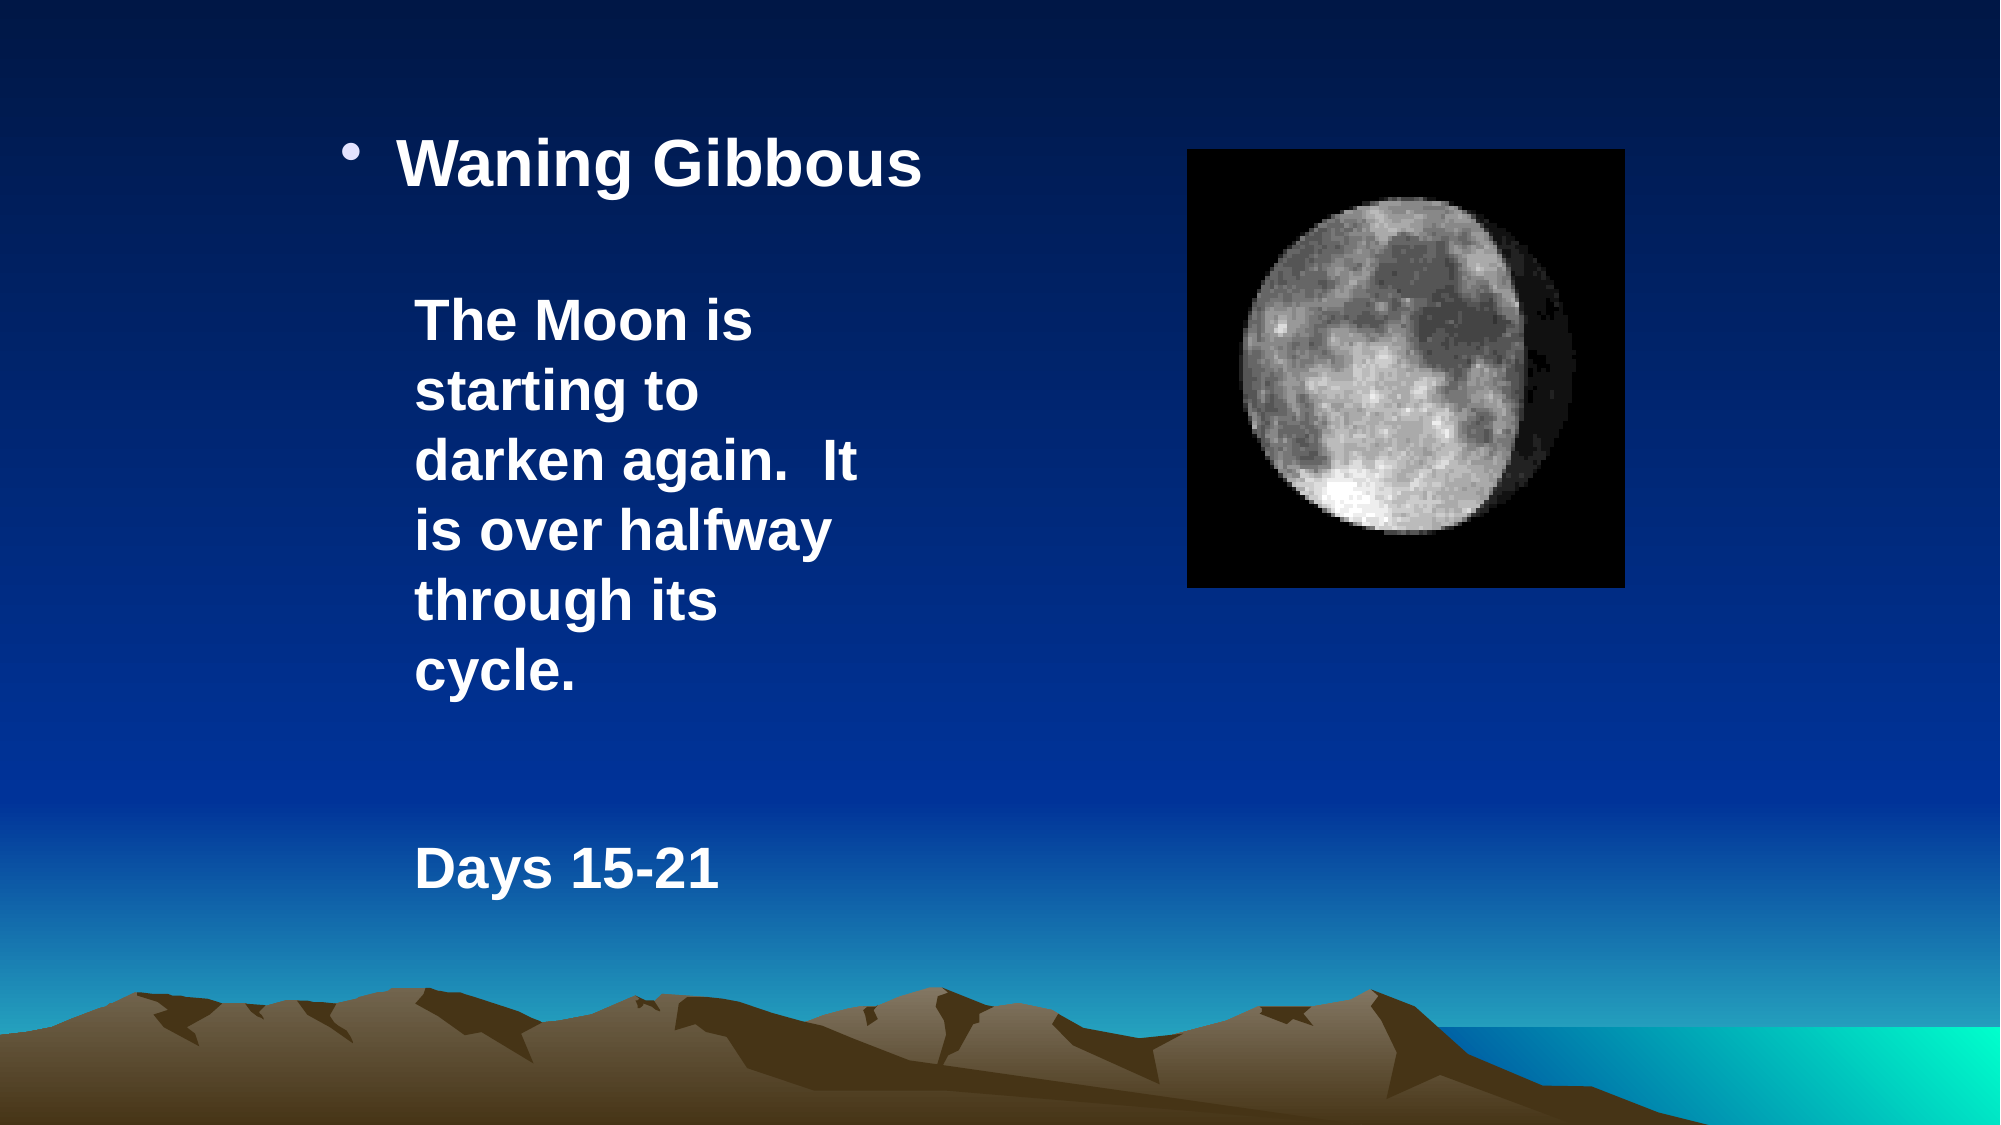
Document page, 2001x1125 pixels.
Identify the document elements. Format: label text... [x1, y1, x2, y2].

picture [1187, 149, 1625, 588]
list Waning Gibbous [324, 112, 1675, 1000]
text_box The Moon is starting to darken again. It is over halfway through its cycle. Days 15-21 [399, 274, 900, 908]
